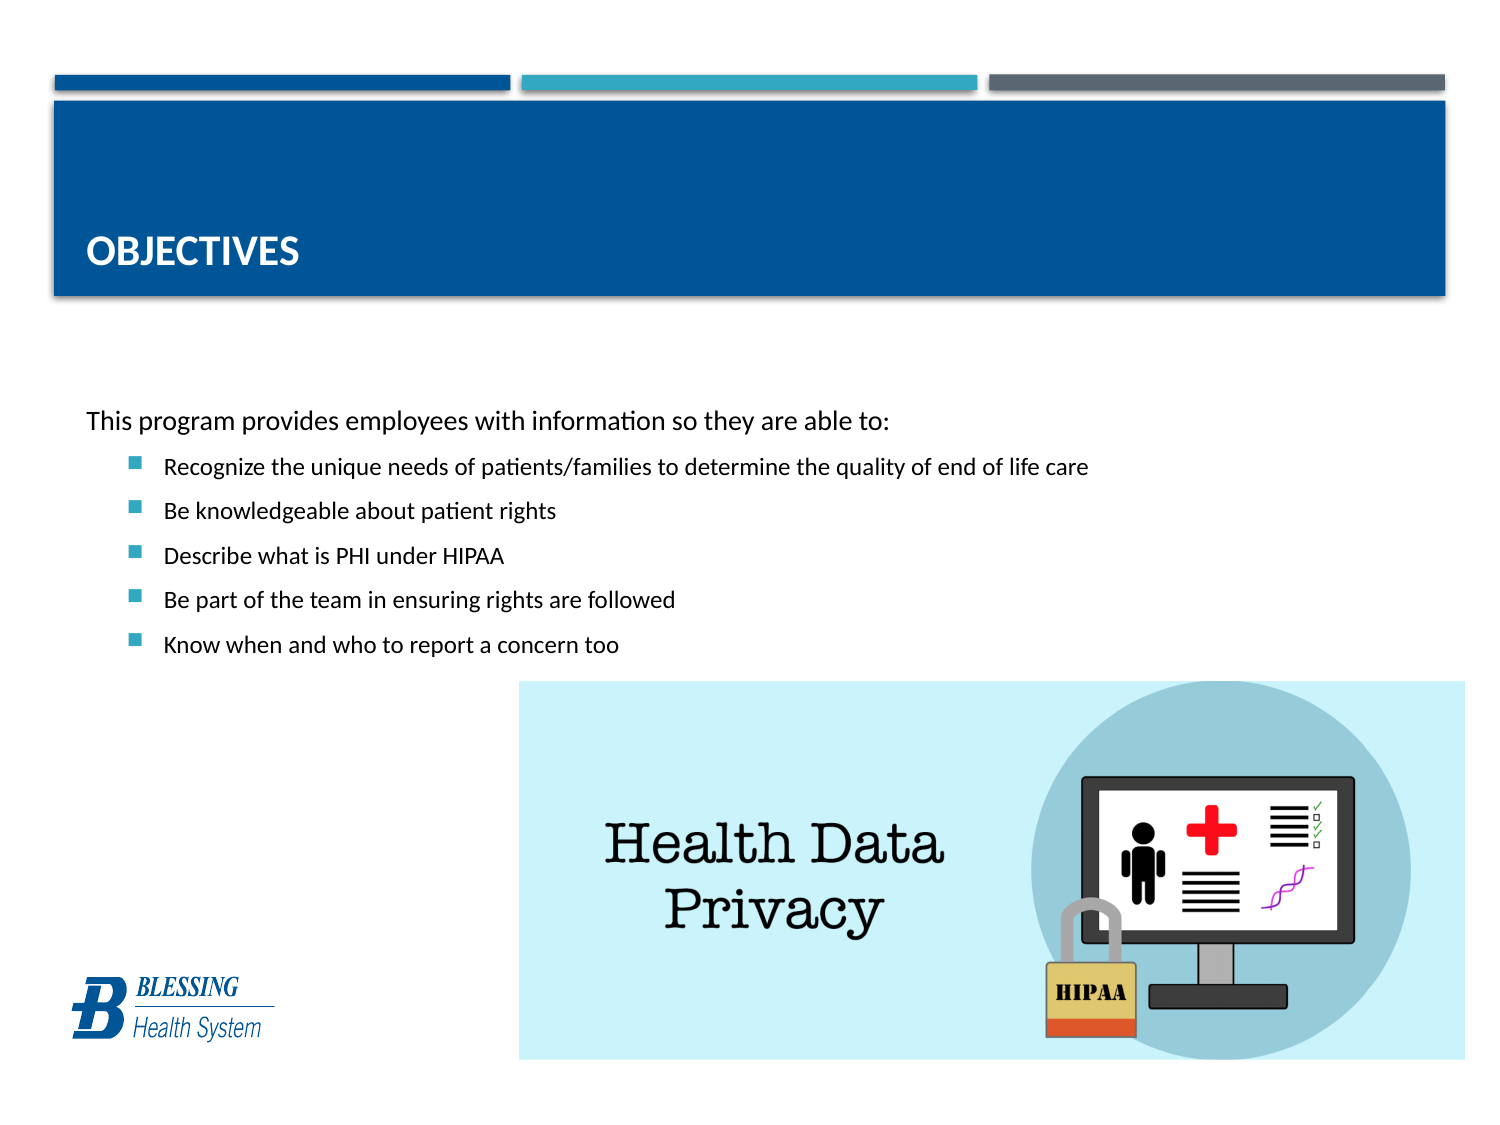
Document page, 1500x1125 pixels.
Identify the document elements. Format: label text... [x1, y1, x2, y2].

title Objectives [71, 115, 1429, 282]
list This program provides employees with information so they are able to: Recognize the unique needs of patients/families to determine the quality of end of life care Be knowledgeable about patient rights Describe what is PHI under HIPAA Be part of the team in ensuring rights are followed Know when and who to report a concern too [71, 357, 1429, 704]
picture [519, 681, 1466, 1060]
